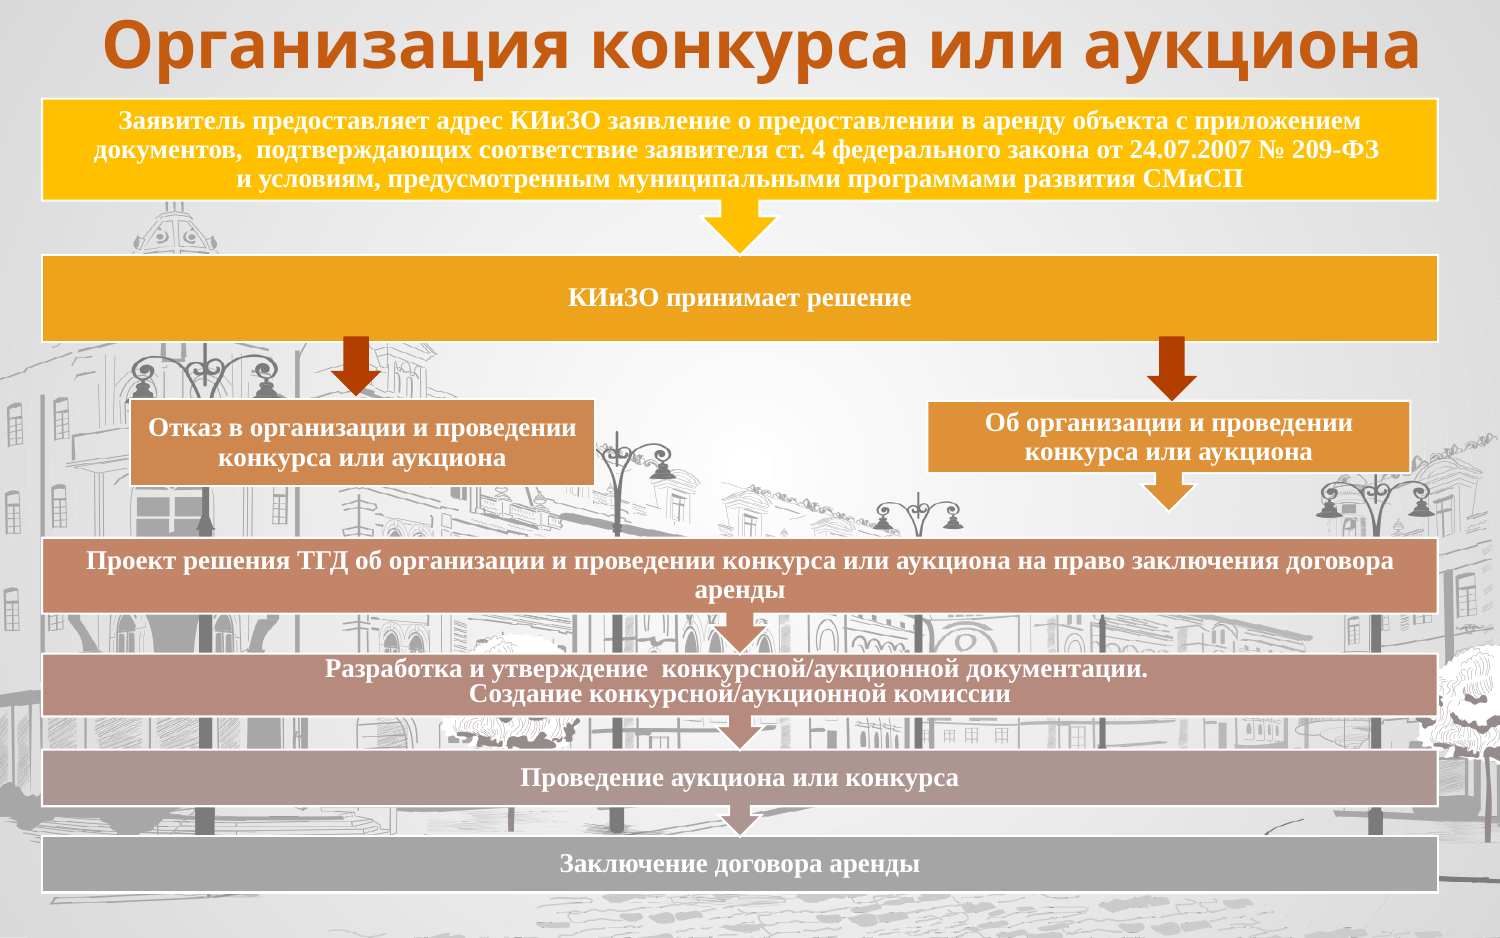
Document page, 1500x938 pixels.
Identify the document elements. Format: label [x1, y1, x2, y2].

picture [0, 0, 1500, 938]
text_box [41, 98, 1438, 893]
